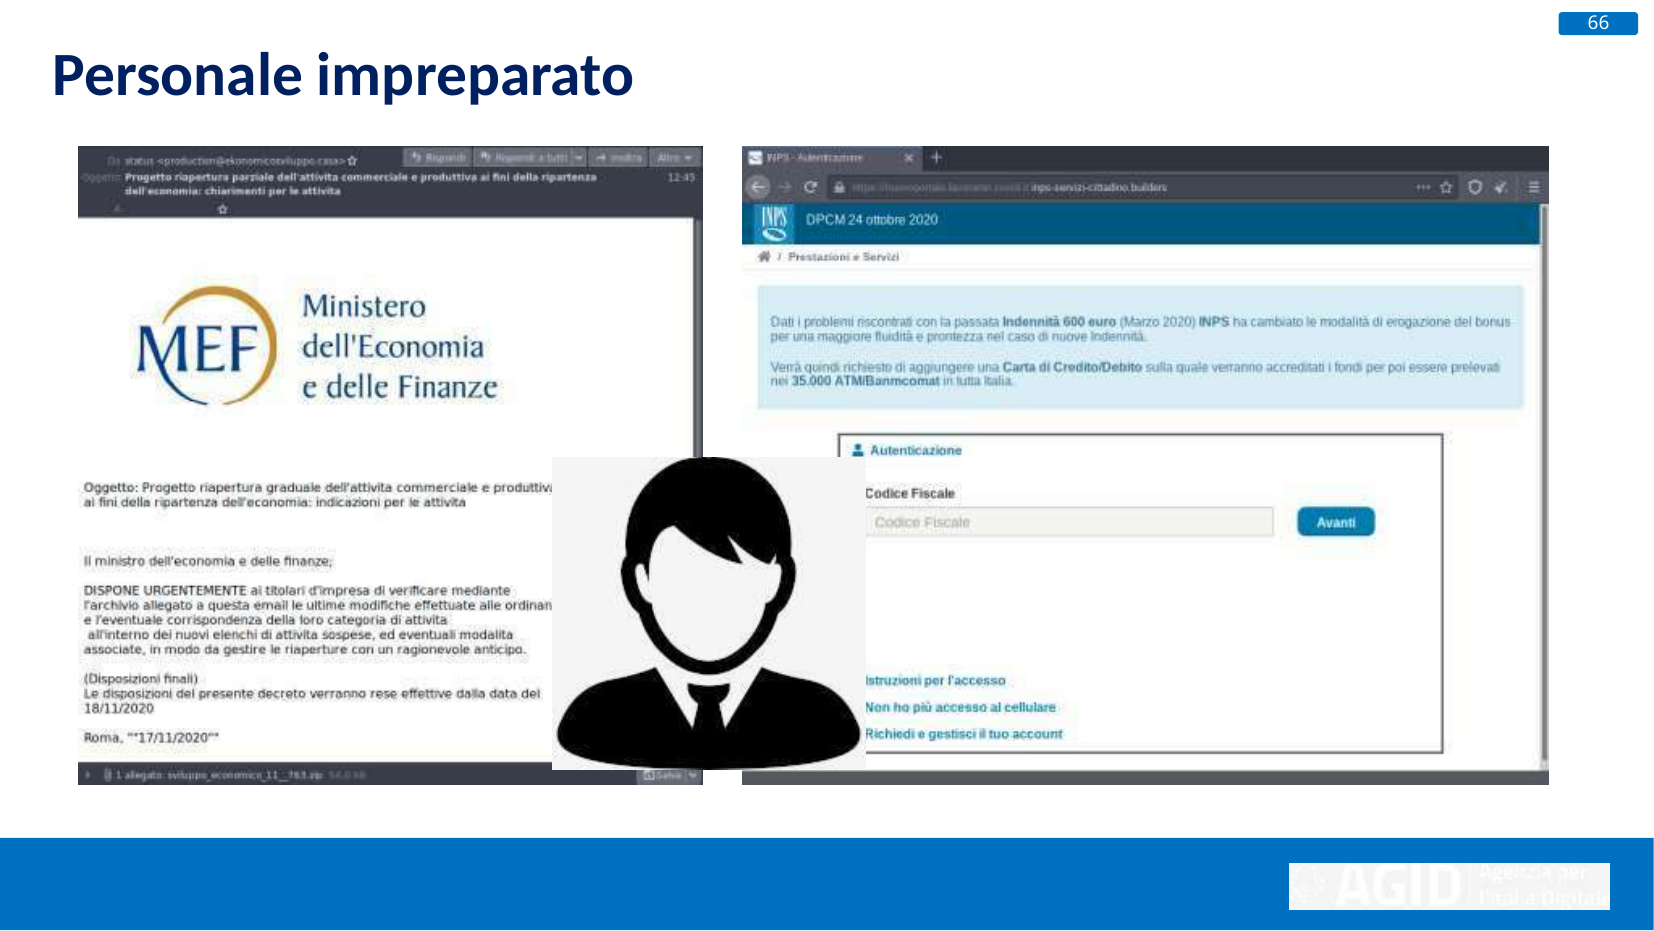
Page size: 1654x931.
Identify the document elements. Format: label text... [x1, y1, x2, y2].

picture [78, 146, 1549, 785]
text_box 66 [1558, 12, 1639, 36]
picture [1289, 863, 1610, 910]
text_box Personale impreparato [40, 23, 1502, 128]
